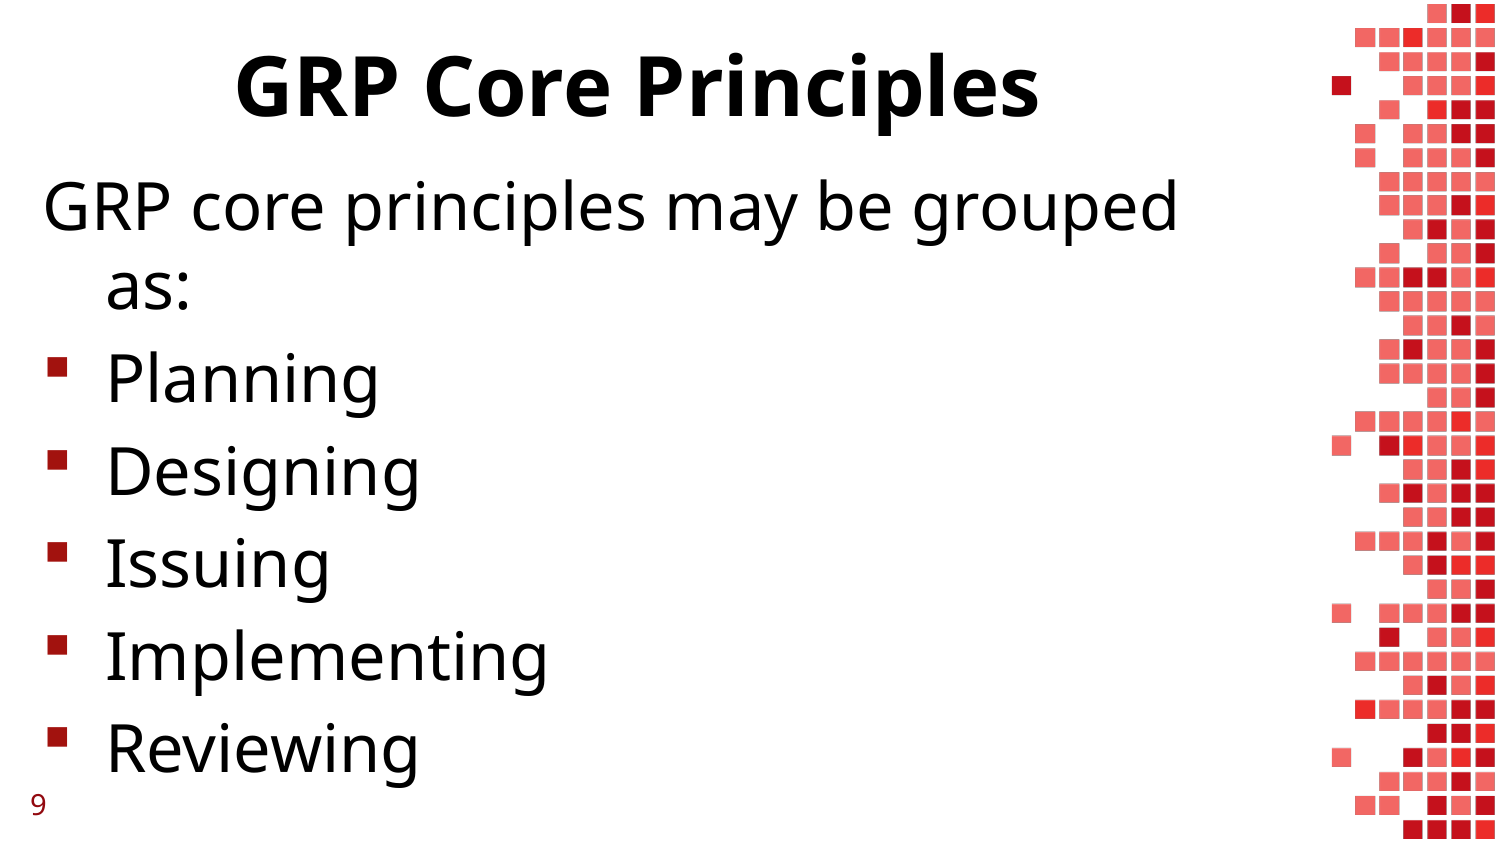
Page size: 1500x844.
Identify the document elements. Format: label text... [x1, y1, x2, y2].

title GRP Core Principles [15, 7, 1261, 149]
slide_number 9 [15, 774, 105, 839]
picture [1331, 4, 1498, 839]
list GRP core principles may be grouped as: Planning Designing Issuing Implementing Reviewing [15, 148, 1260, 774]
